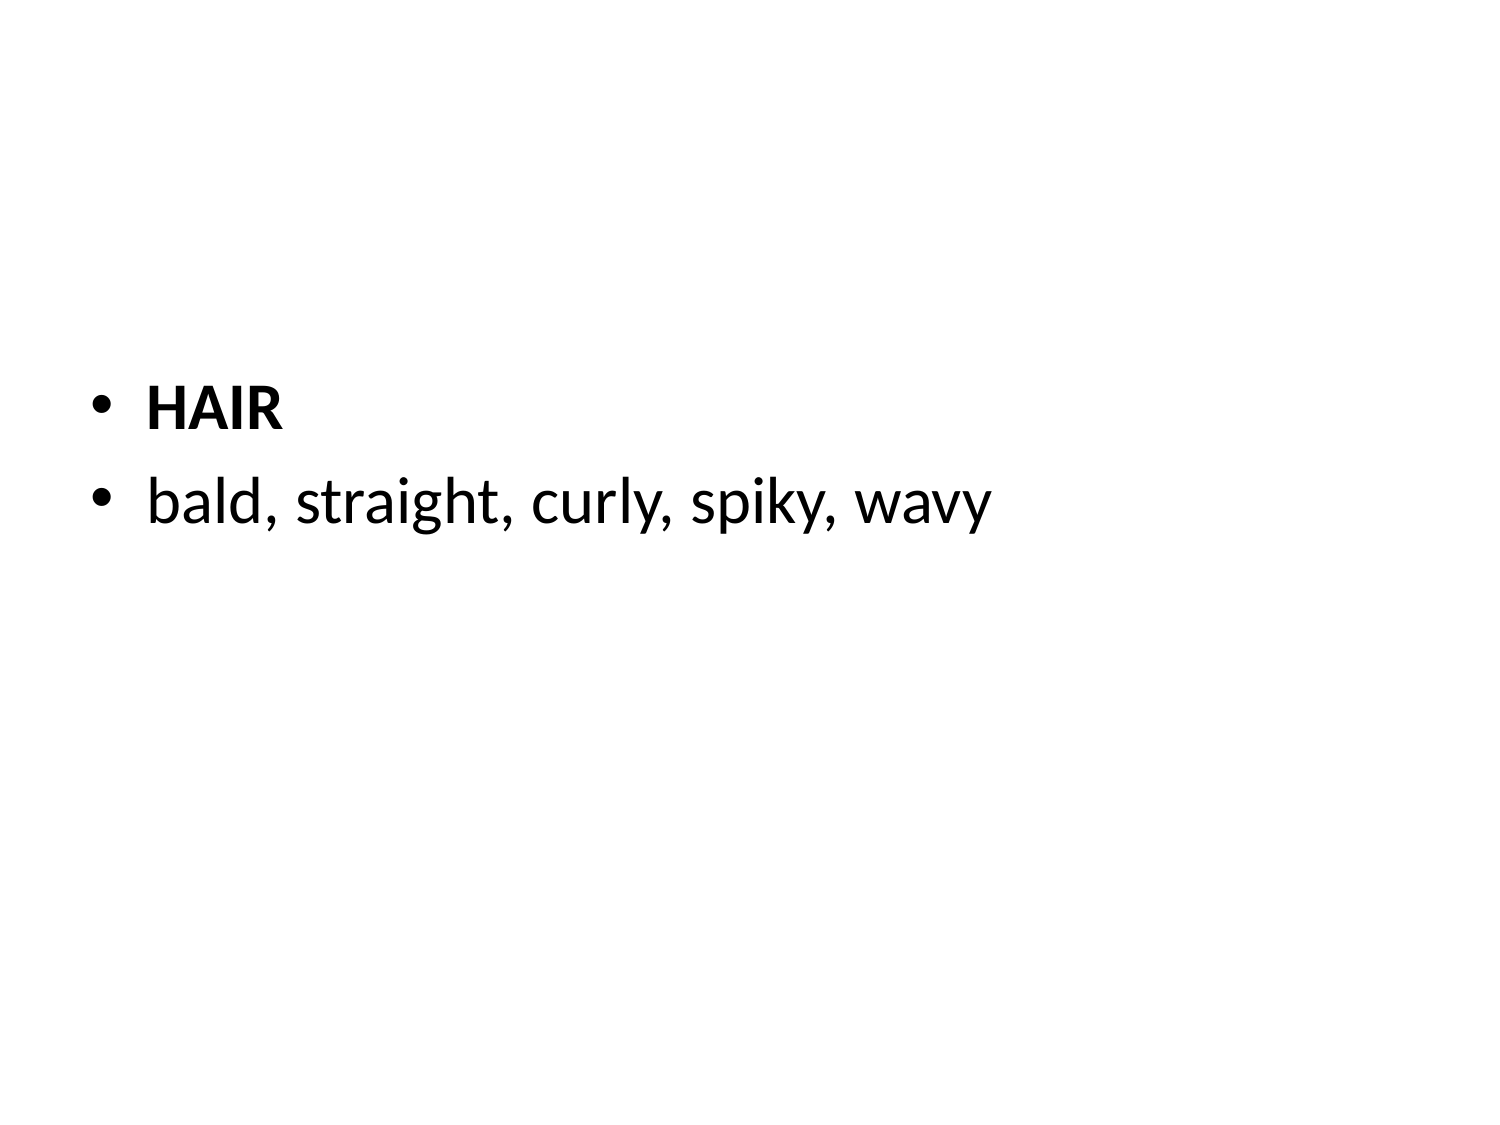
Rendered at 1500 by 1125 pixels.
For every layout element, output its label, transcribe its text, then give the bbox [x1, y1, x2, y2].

list HAIR bald, straight, curly, spiky, wavy [75, 262, 1425, 1005]
